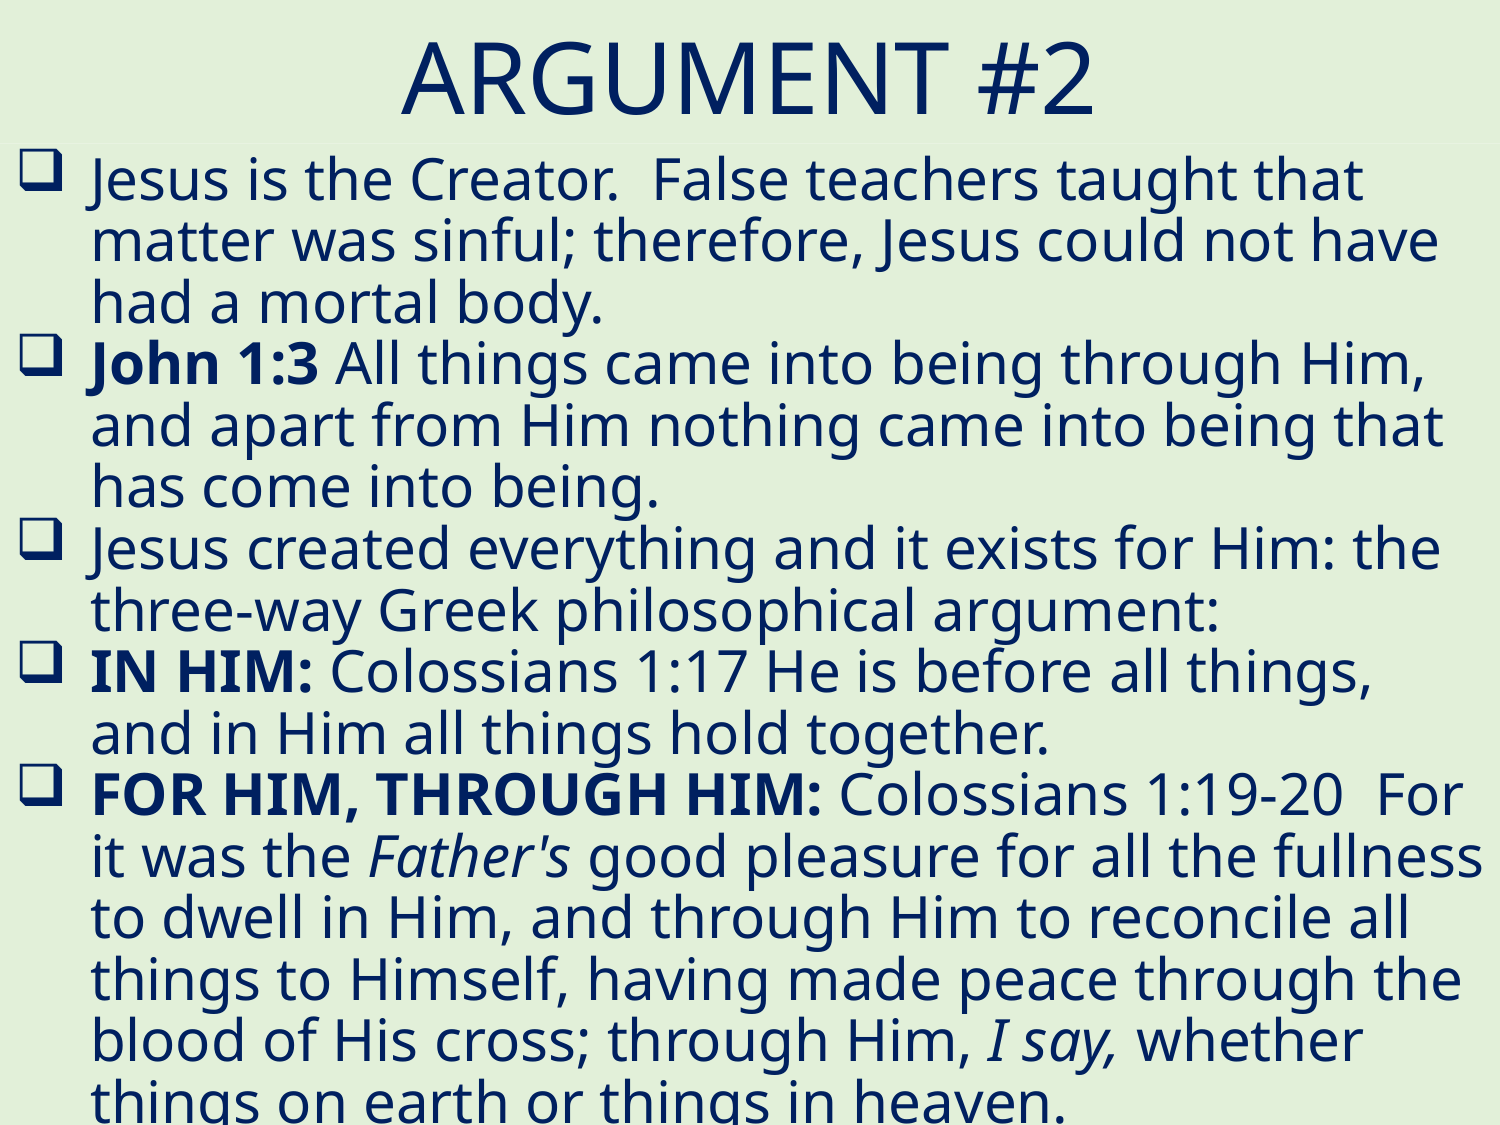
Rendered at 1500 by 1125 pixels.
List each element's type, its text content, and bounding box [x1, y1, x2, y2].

title ARGUMENT #2 [0, 0, 1500, 143]
subtitle Jesus is the Creator. False teachers taught that matter was sinful; therefore, Jesus could not have had a mortal body. John 1:3 All things came into being through Him, and apart from Him nothing came into being that has come into being. Jesus created everything and it exists for Him: the three-way Greek philosophical argument: IN HIM: Colossians 1:17 He is before all things, and in Him all things hold together. FOR HIM, THROUGH HIM: Colossians 1:19-20 For it was the Father's good pleasure for all the fullness to dwell in Him, and through Him to reconcile all things to Himself, having made peace through the blood of His cross; through Him, I say, whether things on earth or things in heaven. [0, 143, 1500, 1125]
